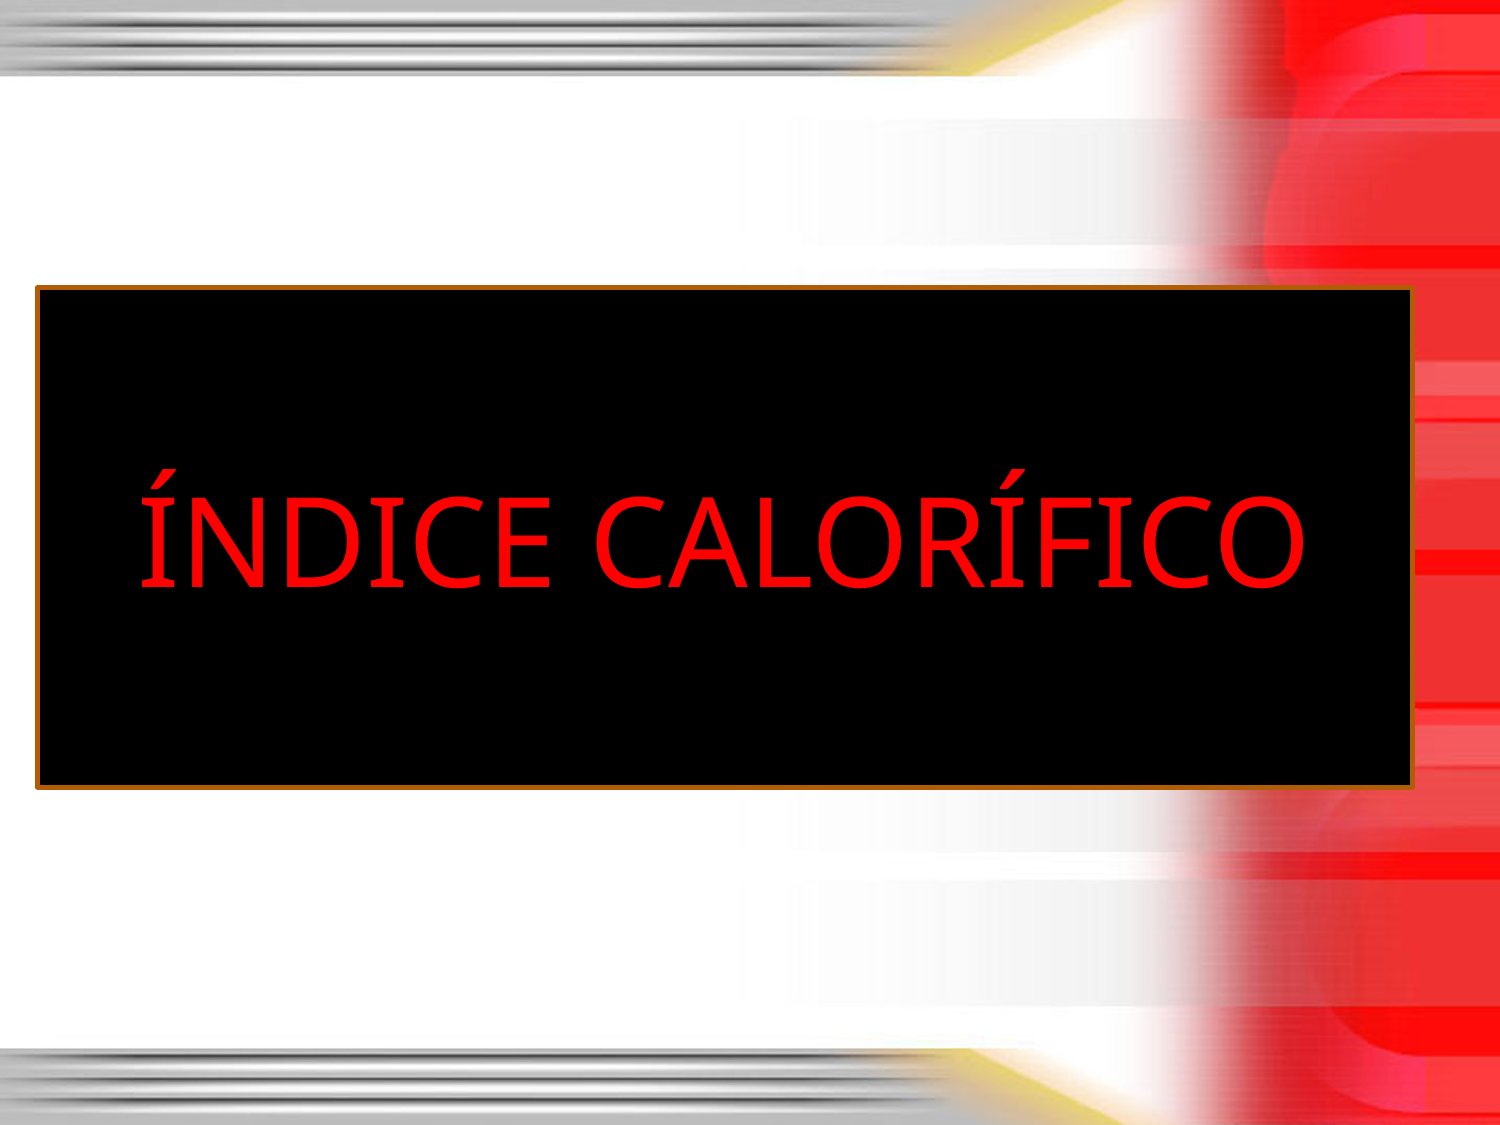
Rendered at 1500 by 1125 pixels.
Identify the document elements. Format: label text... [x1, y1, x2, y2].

text_box ÍNDICE CALORÍFICO [35, 285, 1415, 790]
picture [0, 0, 1500, 1125]
